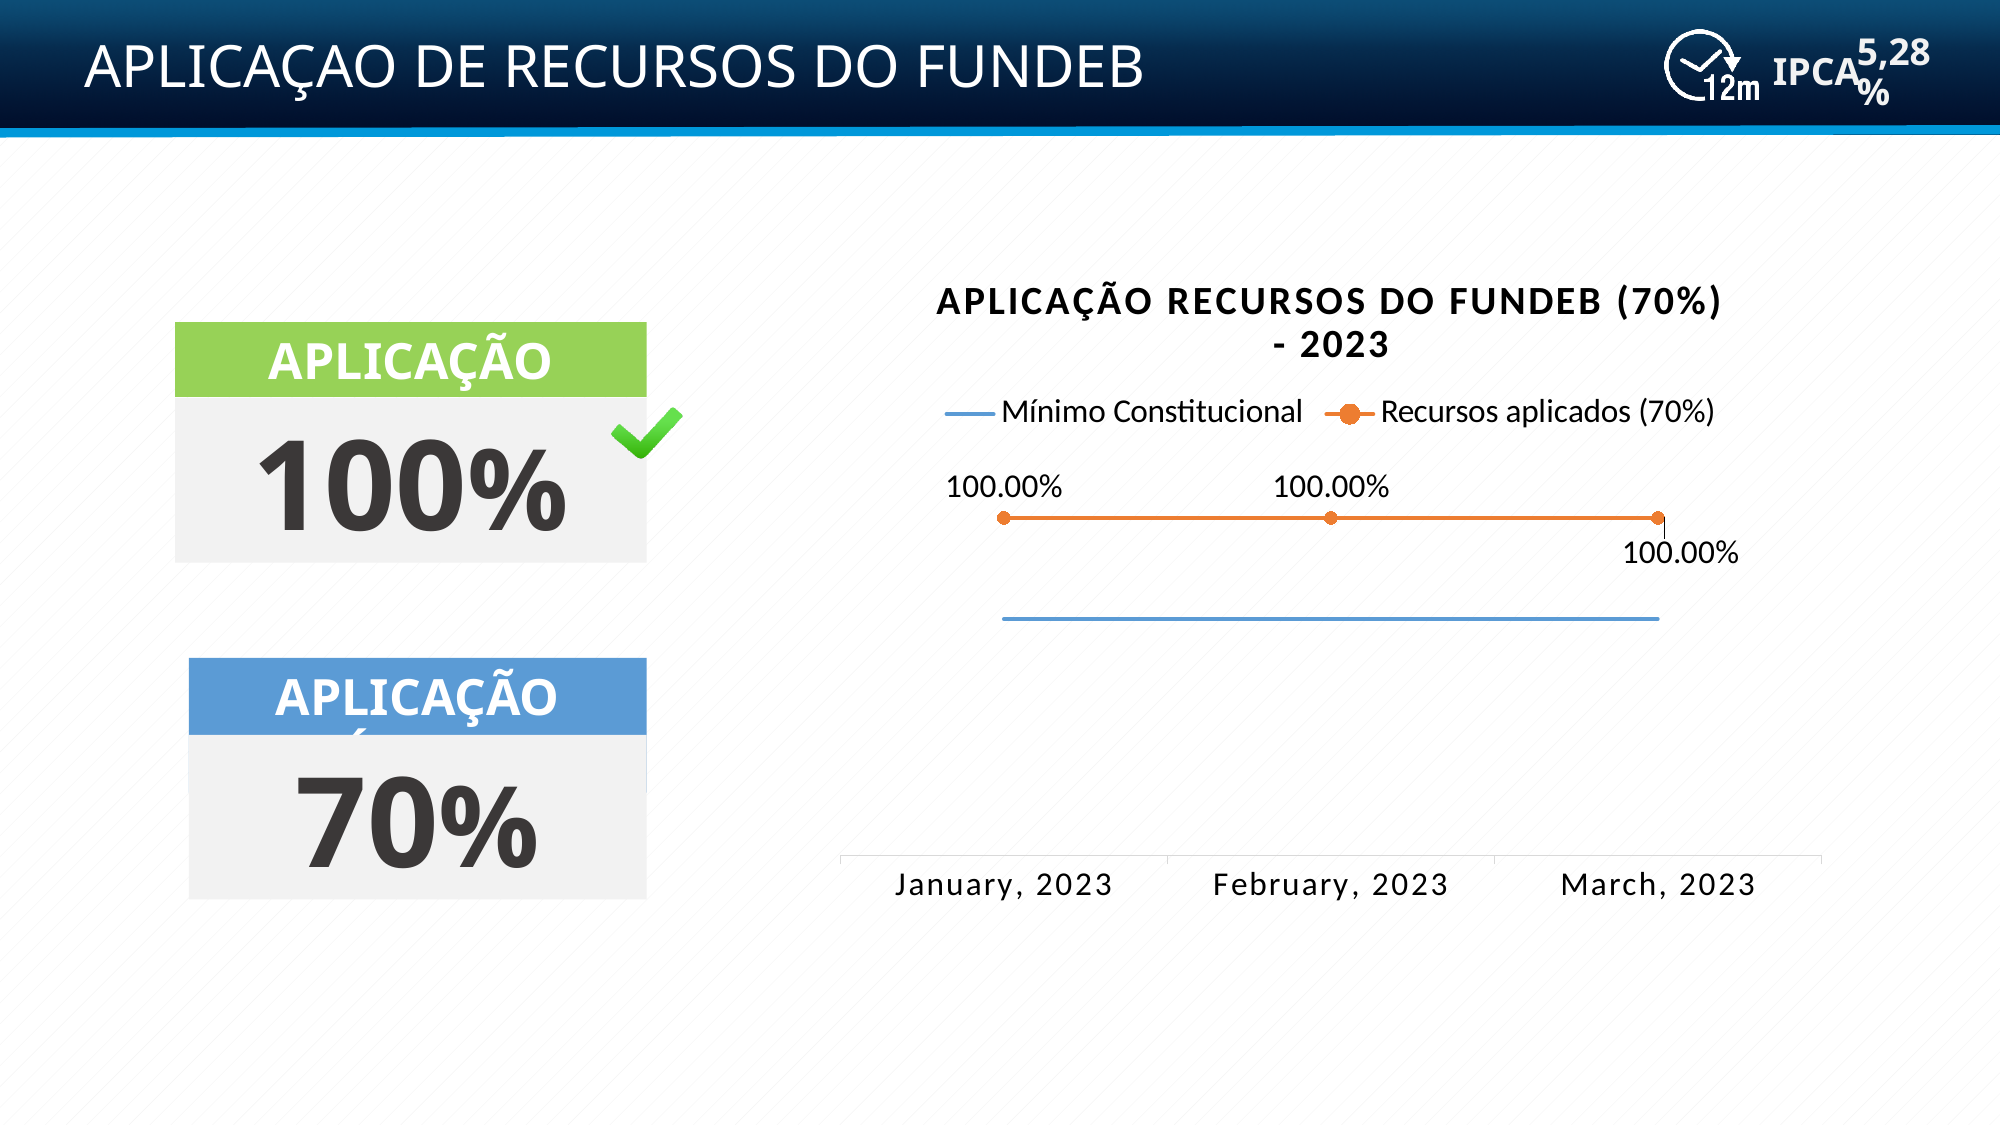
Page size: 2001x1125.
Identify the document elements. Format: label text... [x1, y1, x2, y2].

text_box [0, 129, 2000, 133]
text_box APLICAÇÃO MÍNIMA [188, 657, 647, 734]
text_box 70% [188, 734, 647, 900]
text_box APLICAÇÃO [175, 322, 647, 397]
chart [819, 250, 1842, 917]
picture [603, 389, 689, 474]
picture [0, 0, 2000, 127]
text_box 100% [175, 397, 647, 563]
